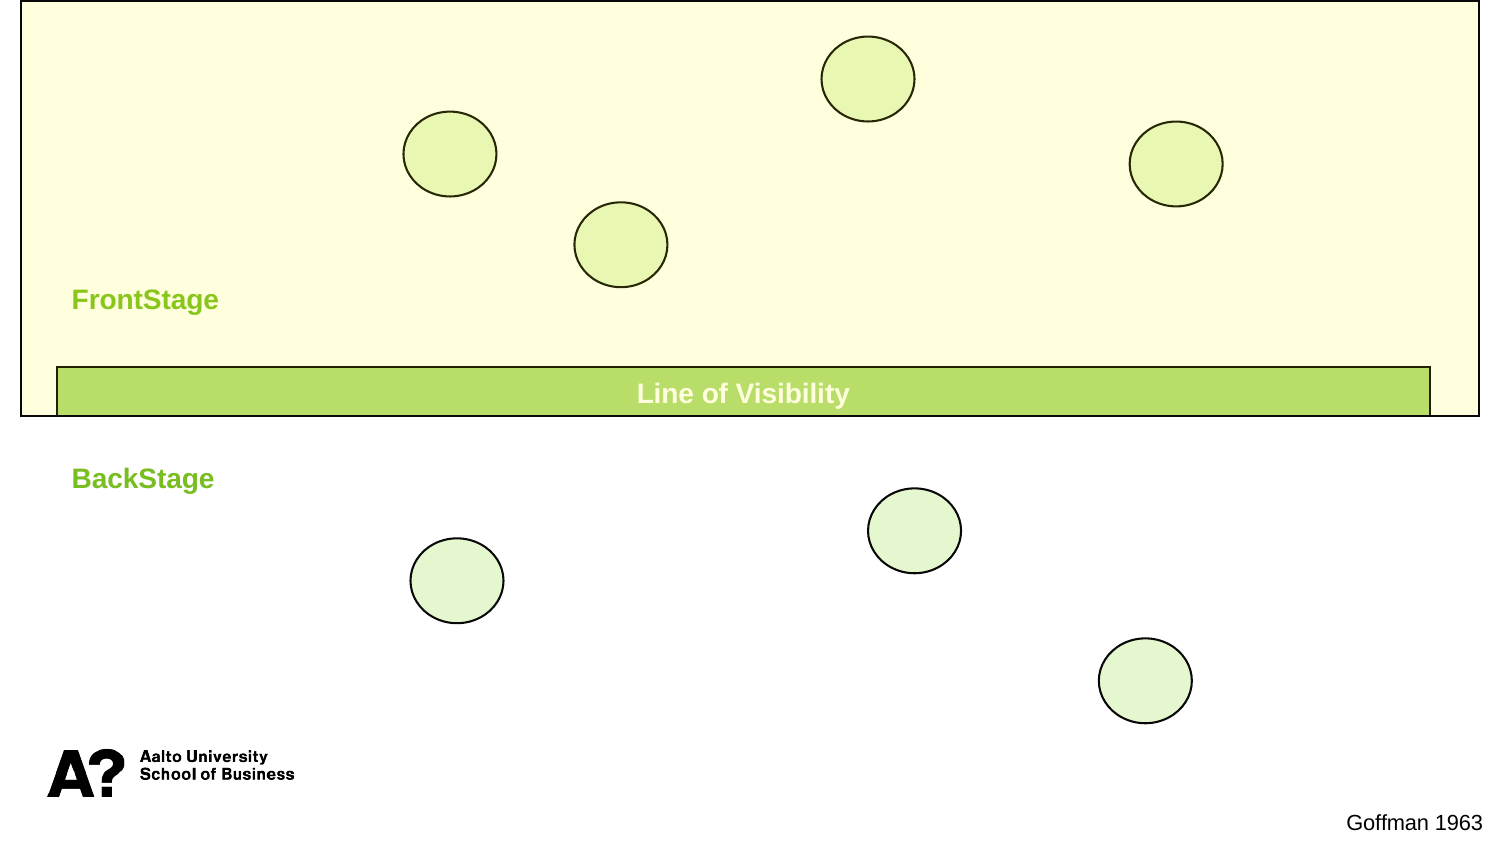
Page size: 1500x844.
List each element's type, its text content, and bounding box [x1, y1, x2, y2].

text_box [867, 487, 963, 575]
text_box [1097, 637, 1193, 725]
picture [0, 703, 341, 844]
text_box [20, 0, 1480, 417]
text_box BackStage [56, 453, 289, 502]
text_box [409, 537, 505, 625]
text_box Goffman 1963 [1331, 801, 1498, 843]
